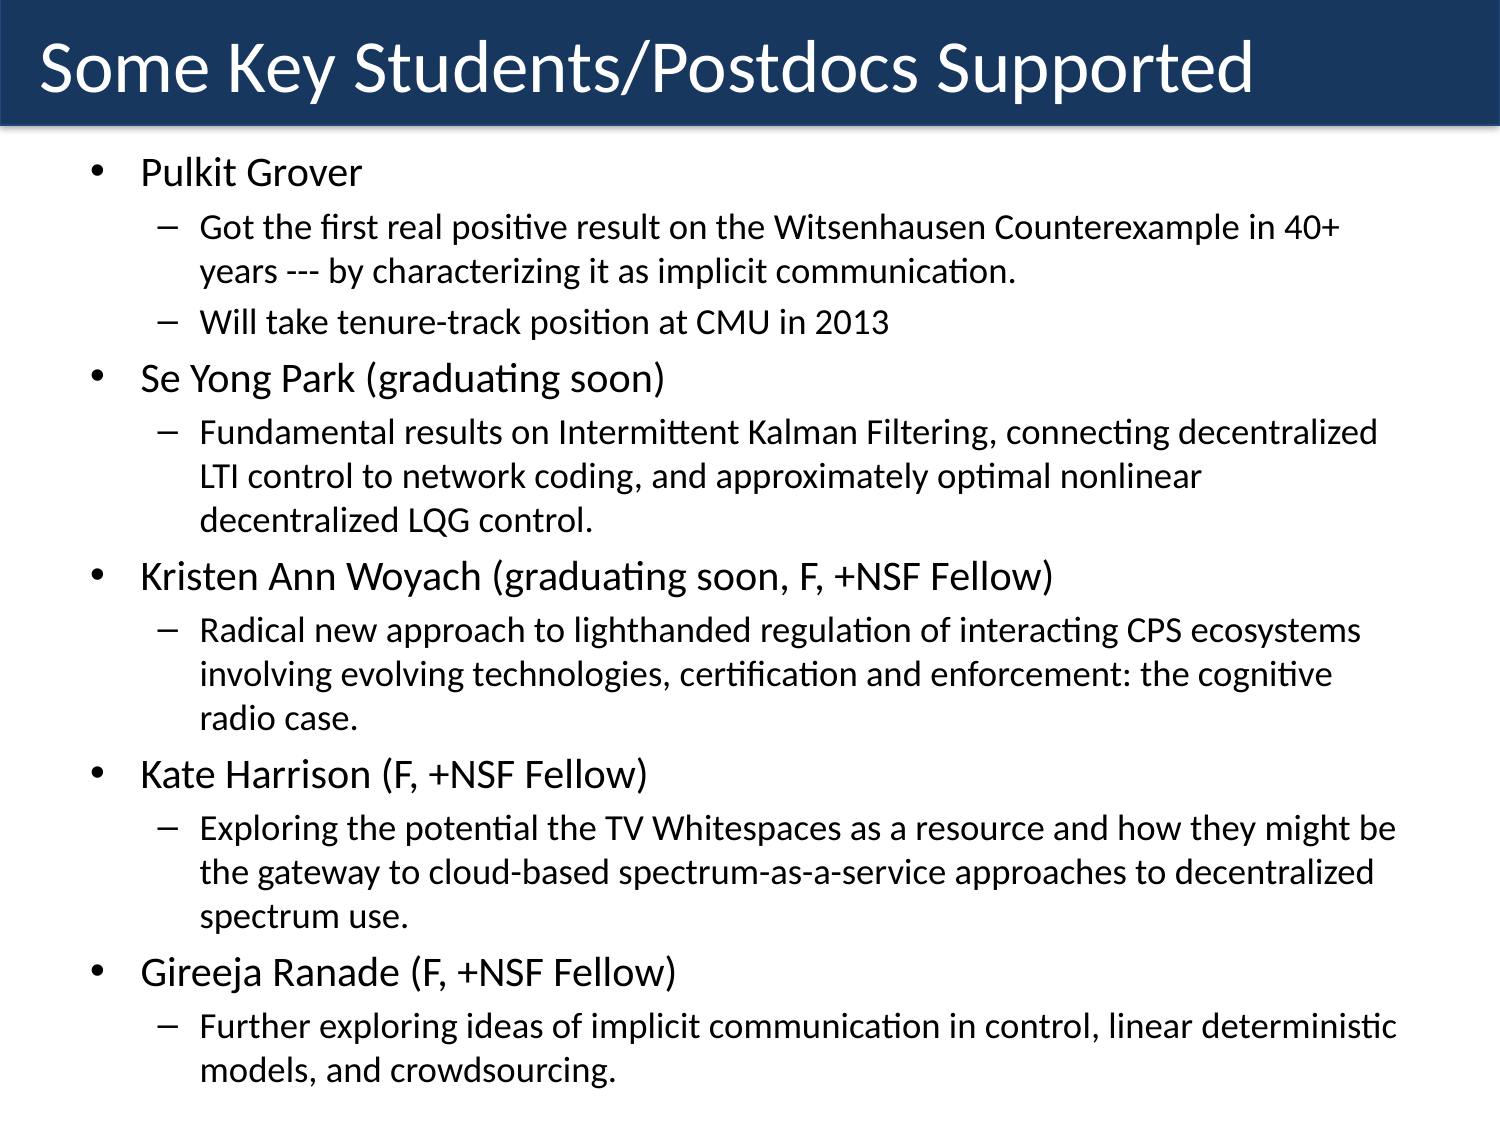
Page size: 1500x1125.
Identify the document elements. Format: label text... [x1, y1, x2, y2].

title Some Key Students/Postdocs Supported [24, 0, 1475, 131]
list Pulkit Grover Got the first real positive result on the Witsenhausen Counterexample in 40+ years --- by characterizing it as implicit communication. Will take tenure-track position at CMU in 2013 Se Yong Park (graduating soon) Fundamental results on Intermittent Kalman Filtering, connecting decentralized LTI control to network coding, and approximately optimal nonlinear decentralized LQG control. Kristen Ann Woyach (graduating soon, F, +NSF Fellow) Radical new approach to lighthanded regulation of interacting CPS ecosystems involving evolving technologies, certification and enforcement: the cognitive radio case. Kate Harrison (F, +NSF Fellow) Exploring the potential the TV Whitespaces as a resource and how they might be the gateway to cloud-based spectrum-as-a-service approaches to decentralized spectrum use. Gireeja Ranade (F, +NSF Fellow) Further exploring ideas of implicit communication in control, linear deterministic models, and crowdsourcing. [75, 137, 1425, 1100]
